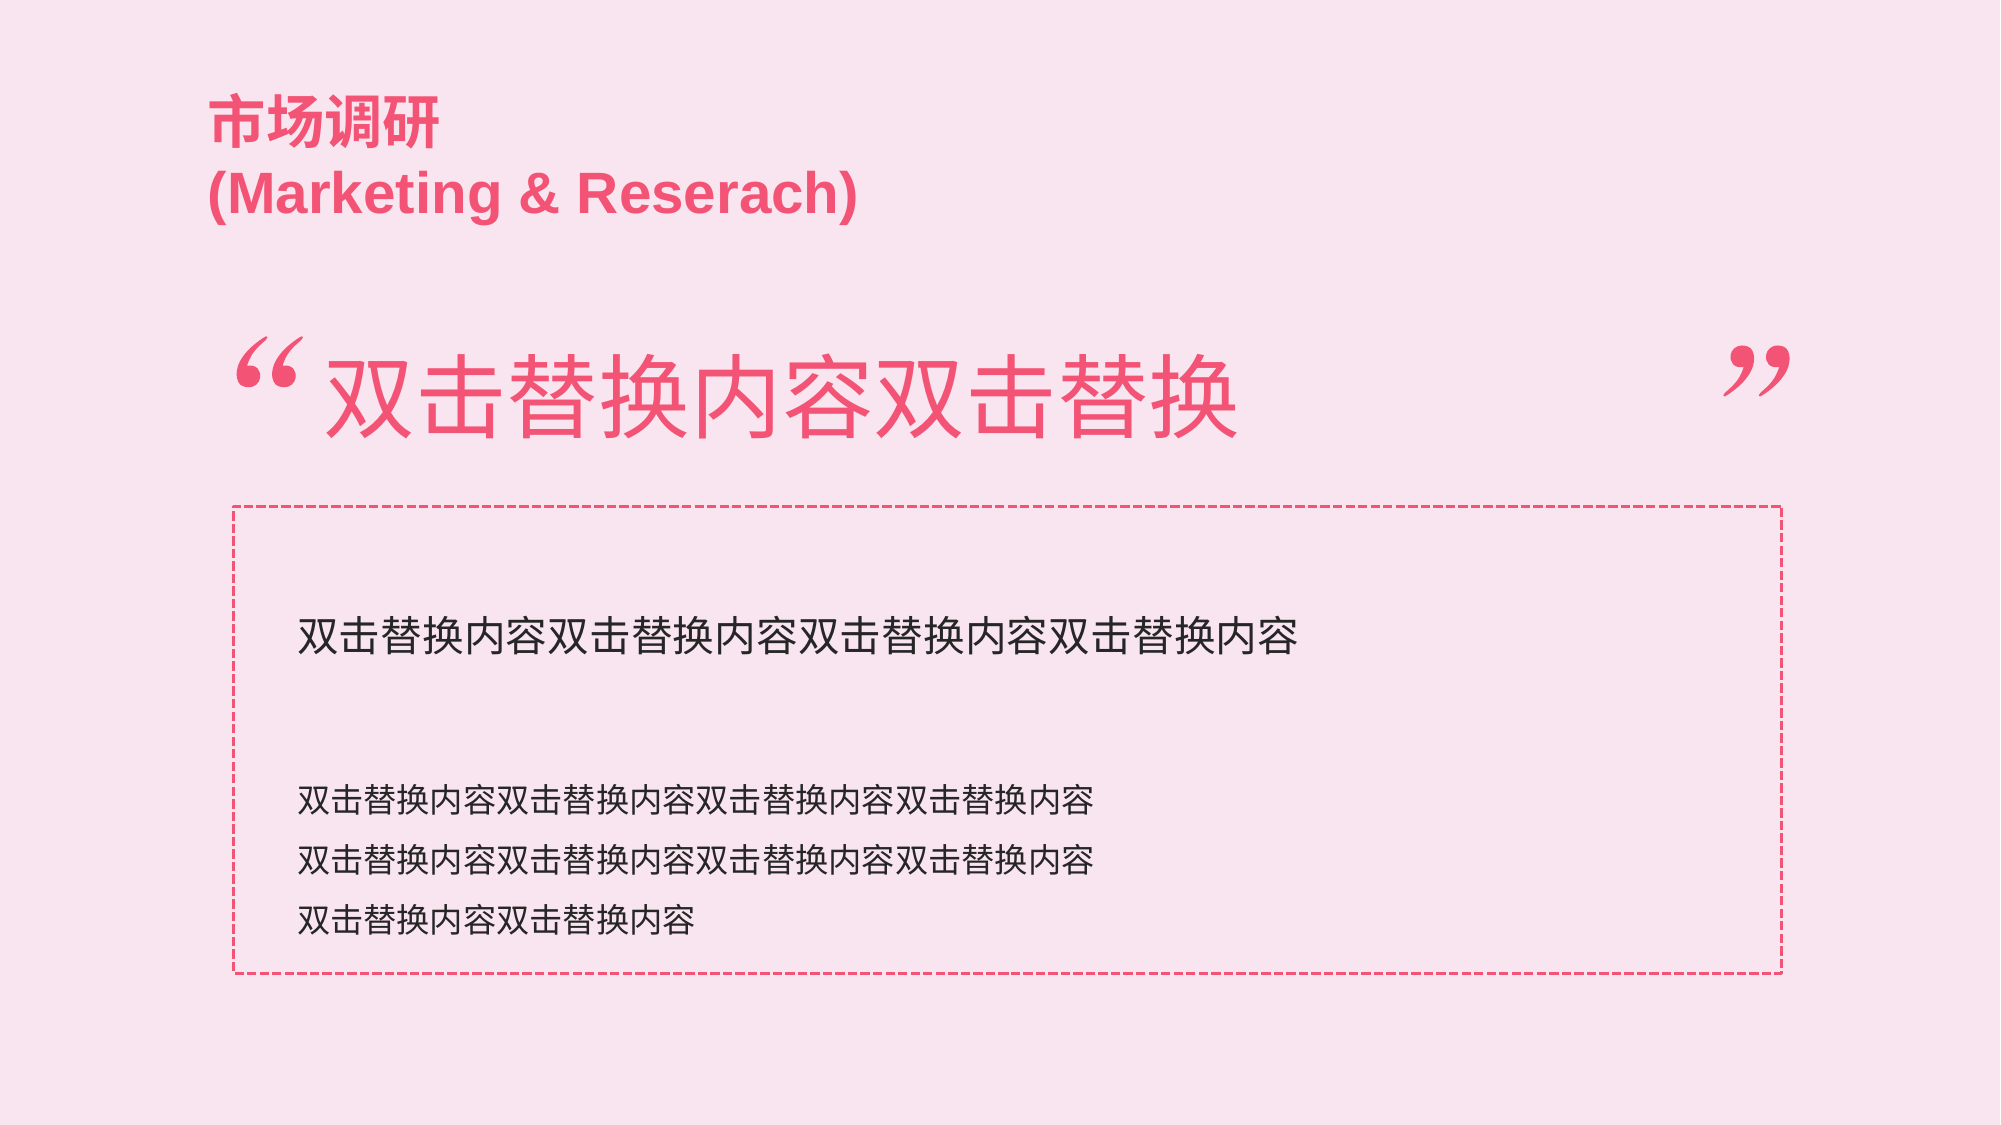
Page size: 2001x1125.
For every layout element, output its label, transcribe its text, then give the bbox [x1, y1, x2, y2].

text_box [236, 315, 1790, 452]
text_box [233, 506, 1782, 974]
text_box 双击替换内容双击替换内容双击替换内容双击替换内容 双击替换内容双击替换内容双击替换内容双击替换内容 双击替换内容双击替换内容 [286, 753, 1740, 945]
text_box 双击替换内容双击替换内容双击替换内容双击替换内容 [286, 594, 1740, 665]
text_box 市场调研 (Marketing & Reserach) [192, 112, 1426, 199]
